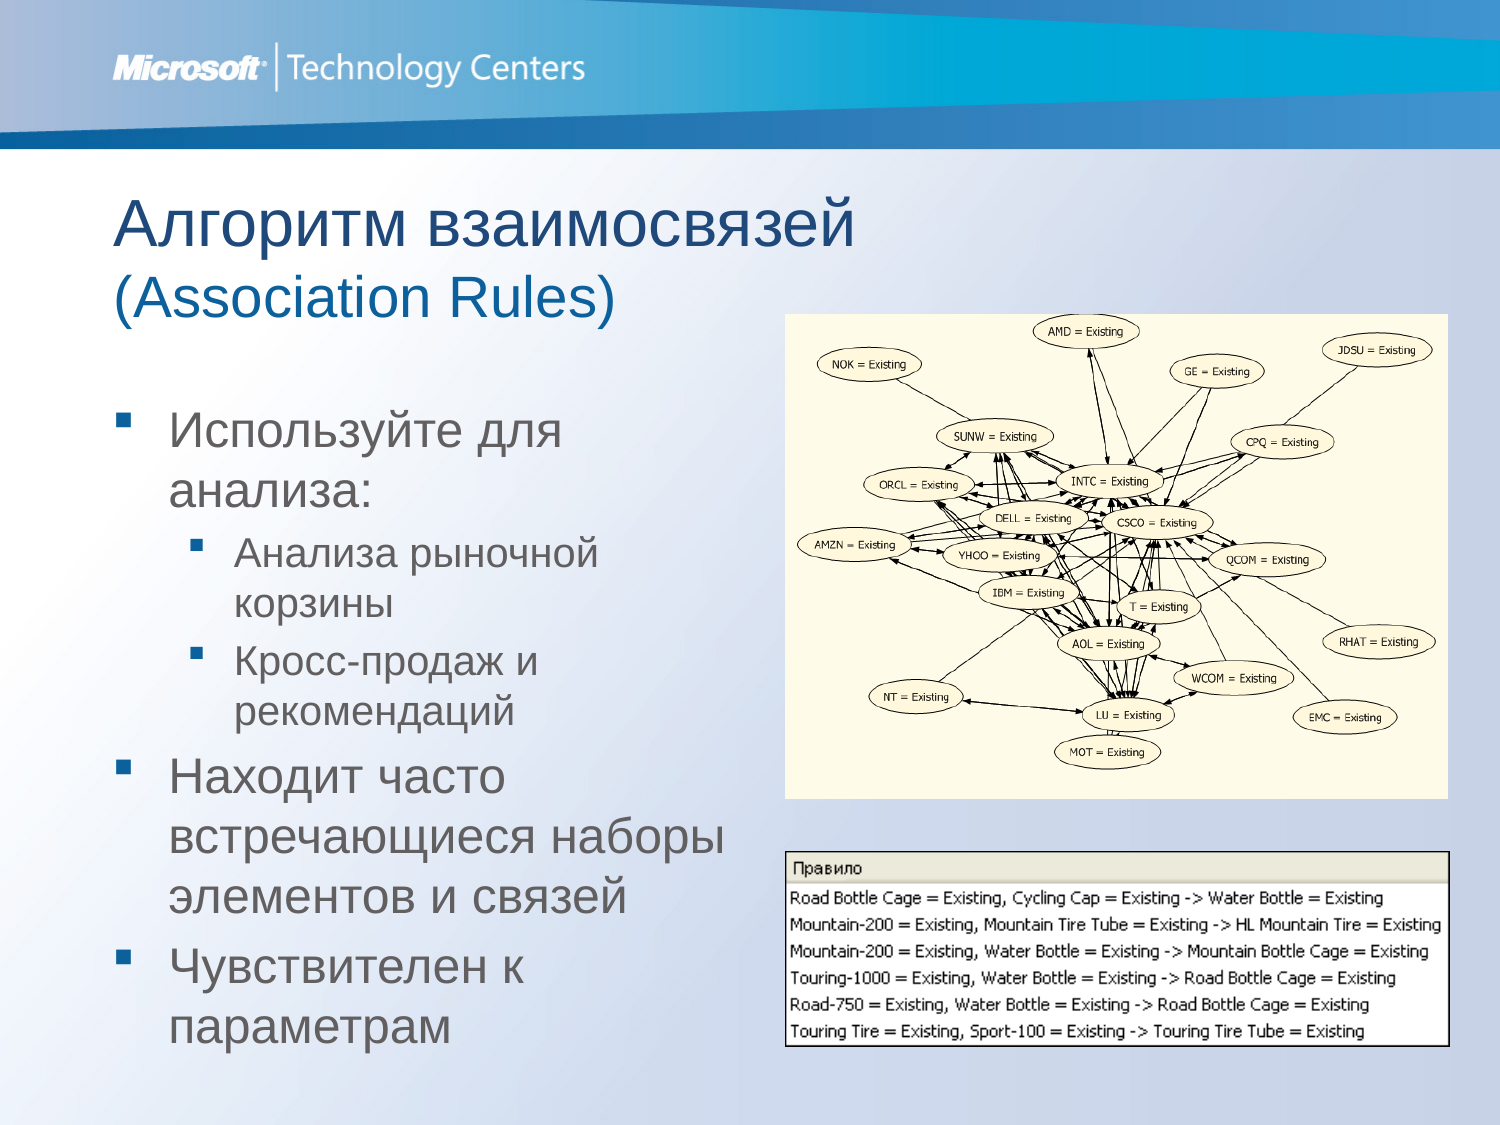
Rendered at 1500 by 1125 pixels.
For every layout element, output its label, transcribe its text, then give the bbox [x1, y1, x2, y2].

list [785, 314, 1449, 799]
title Алгоритм взаимосвязей (Association Rules) [113, 179, 1495, 303]
picture [0, 0, 1500, 1125]
list Используйте для анализа: Анализа рыночной корзины Кросс-продаж и рекомендаций Находит часто встречающиеся наборы элементов и связей Чувствителен к параметрам [111, 396, 770, 1043]
